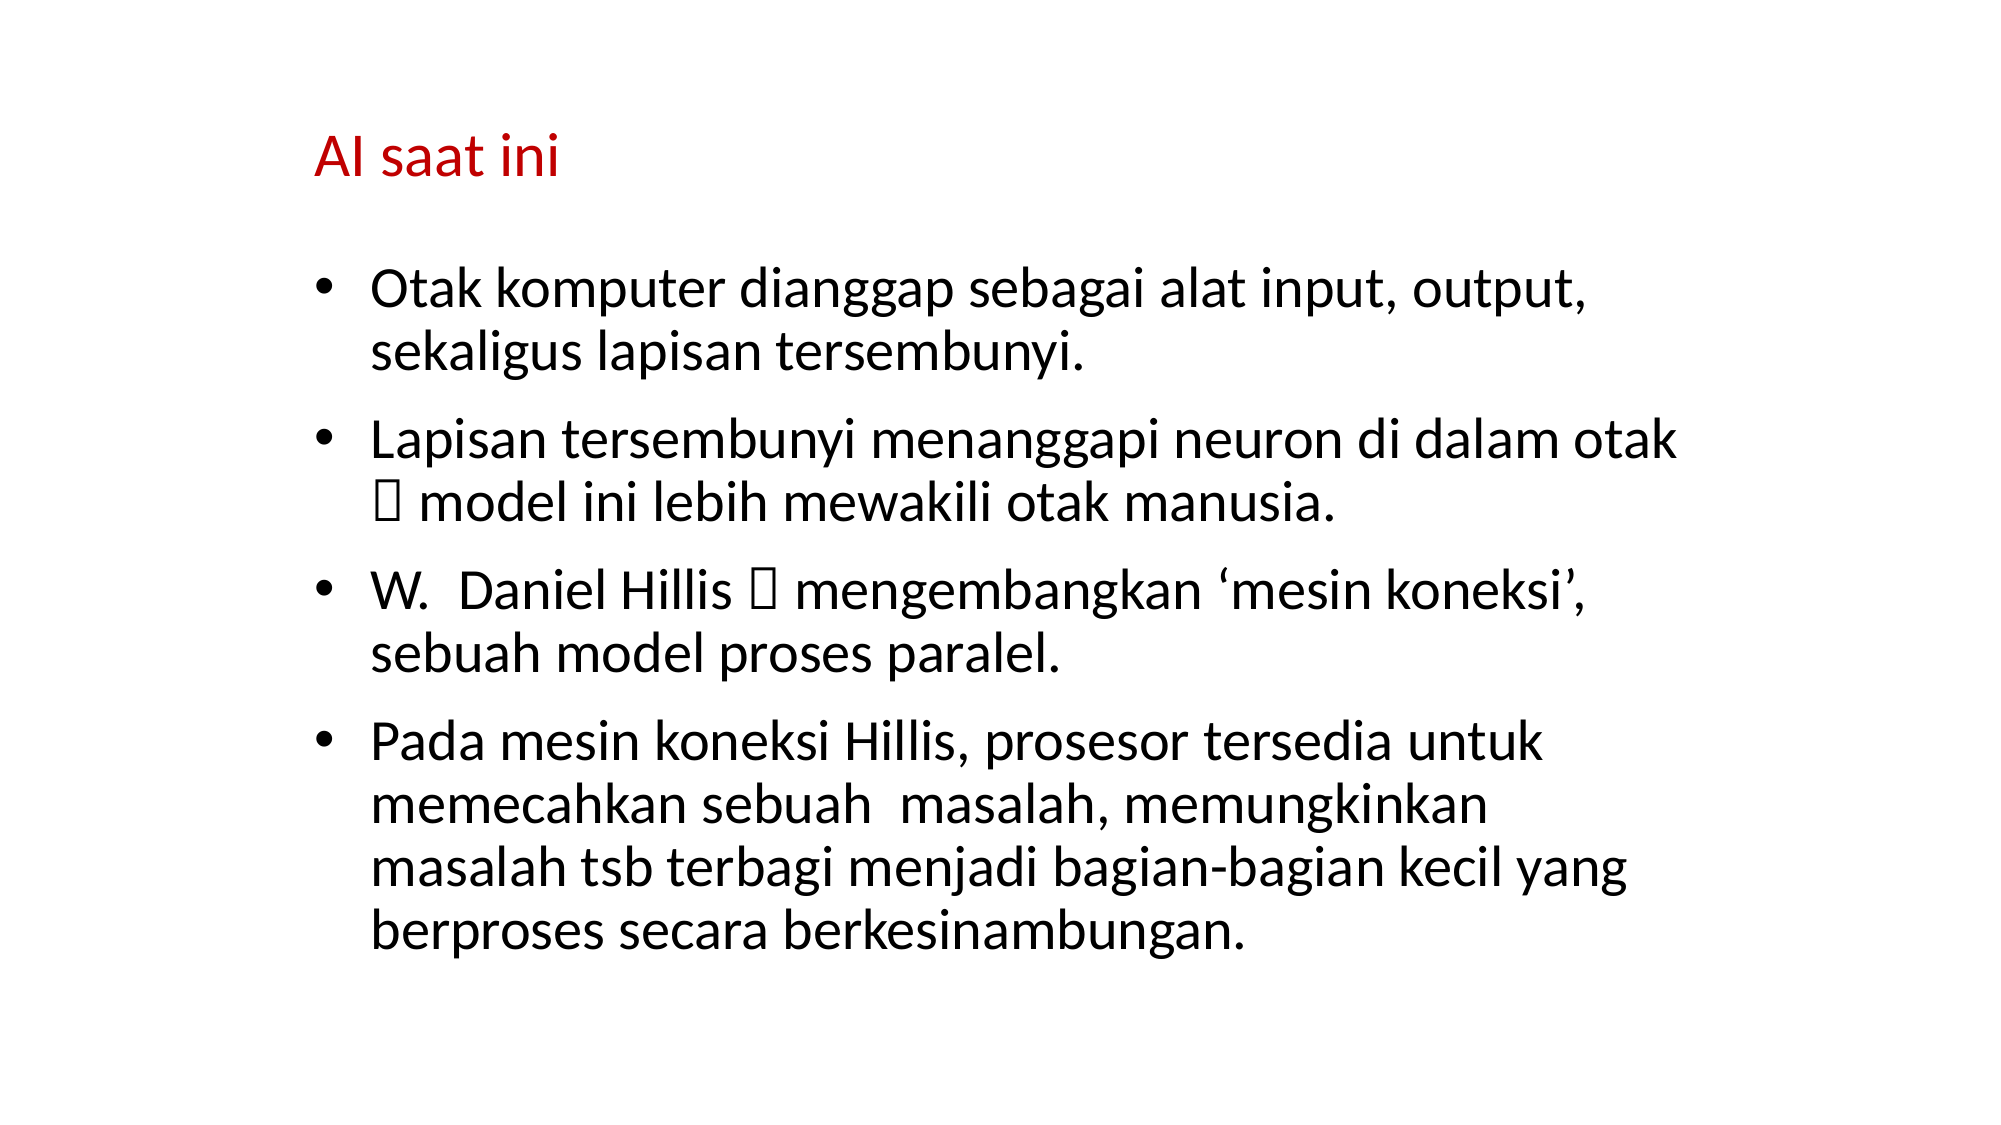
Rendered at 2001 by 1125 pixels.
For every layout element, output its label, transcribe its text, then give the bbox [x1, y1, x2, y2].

list Otak komputer dianggap sebagai alat input, output, sekaligus lapisan tersembunyi. Lapisan tersembunyi menanggapi neuron di dalam otak  model ini lebih mewakili otak manusia. W. Daniel Hillis  mengembangkan ‘mesin koneksi’, sebuah model proses paralel. Pada mesin koneksi Hillis, prosesor tersedia untuk memecahkan sebuah masalah, memungkinkan masalah tsb terbagi menjadi bagian-bagian kecil yang berproses secara berkesinambungan. [299, 249, 1713, 1088]
title AI saat ini [299, 112, 738, 200]
